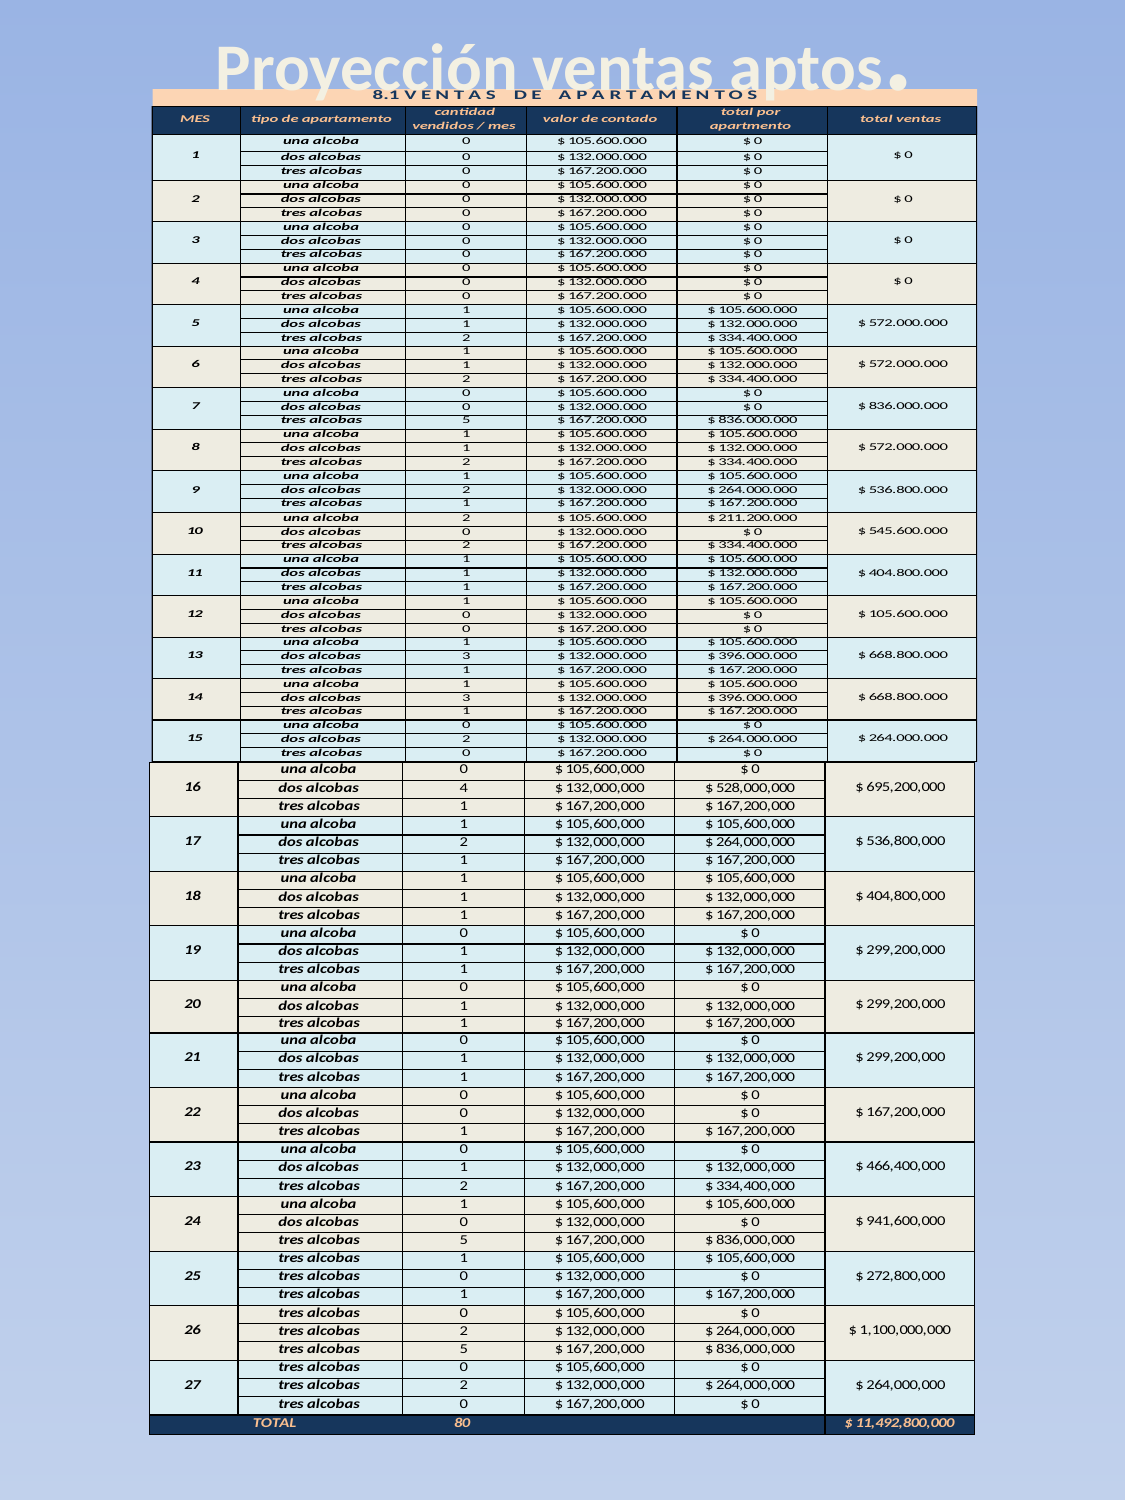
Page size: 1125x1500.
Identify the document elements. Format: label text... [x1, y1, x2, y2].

picture [148, 88, 979, 1436]
text_box Proyección ventas aptos. [200, 0, 930, 86]
